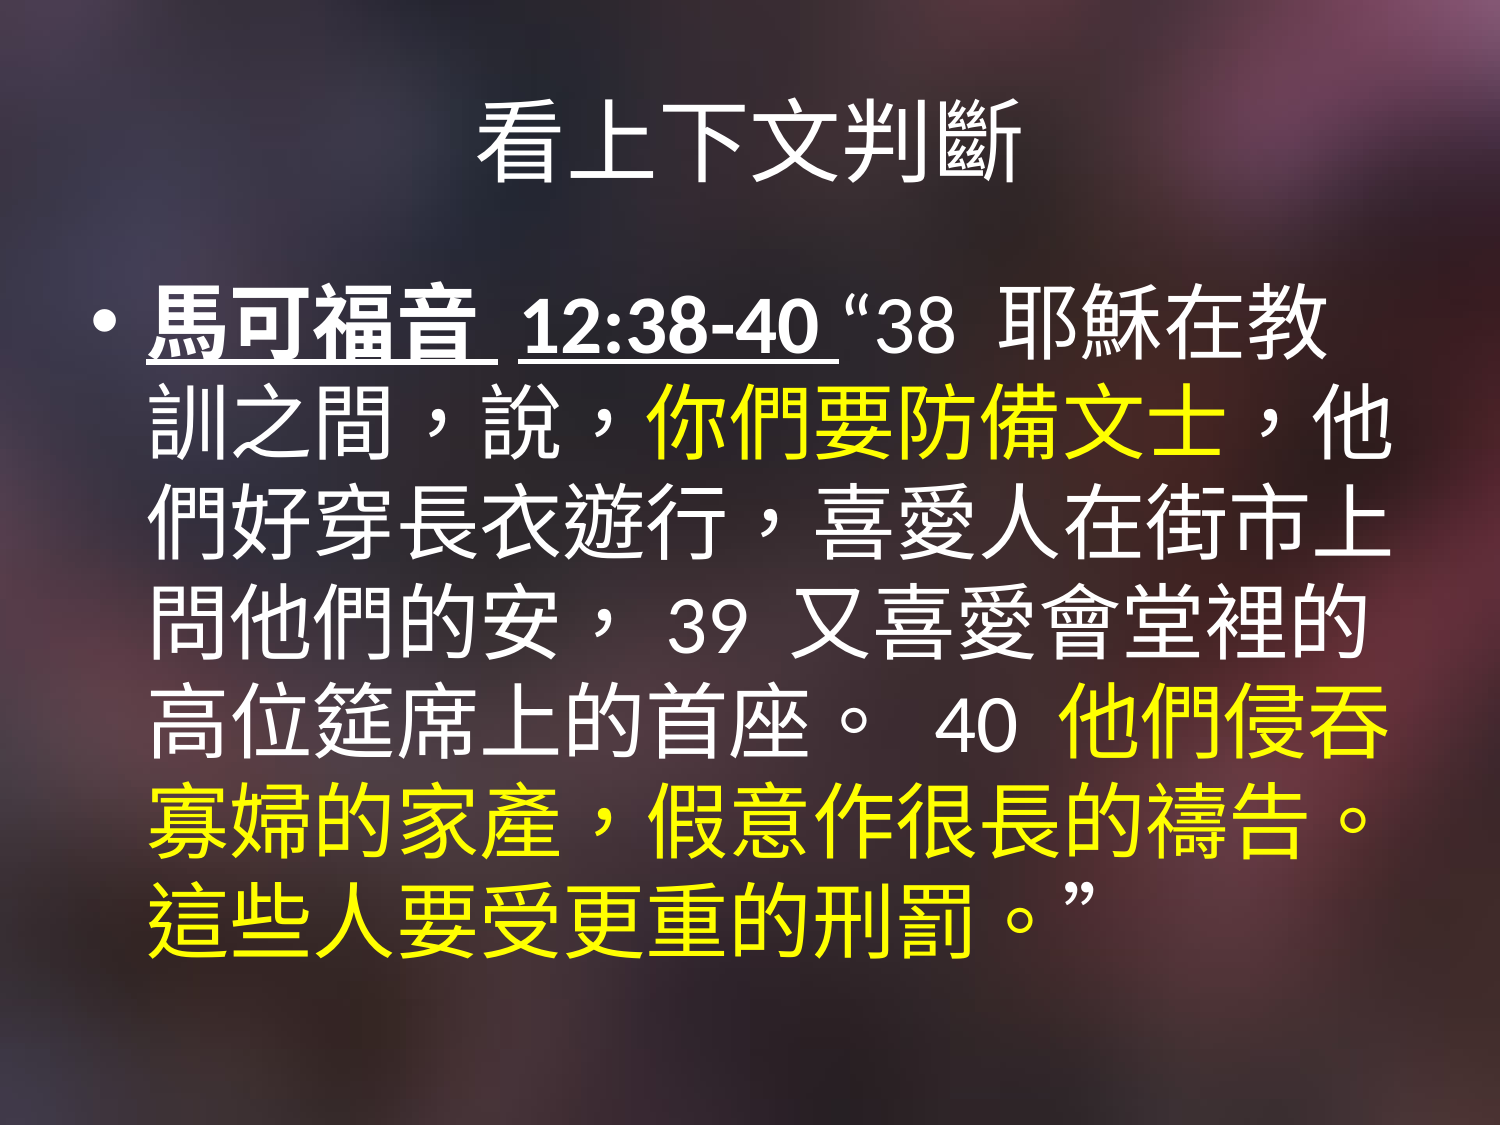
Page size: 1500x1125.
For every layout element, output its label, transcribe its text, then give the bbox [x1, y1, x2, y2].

picture [0, 0, 1500, 1125]
title 看上下文判斷 [75, 45, 1425, 233]
list 馬可福音 12:38-40 “38 耶穌在教訓之間，說，你們要防備文士，他們好穿長衣遊行，喜愛人在街市上問他們的安，39 又喜愛會堂裡的高位筵席上的首座。 40 他們侵吞寡婦的家產，假意作很長的禱告。這些人要受更重的刑罰。” [75, 262, 1425, 1005]
